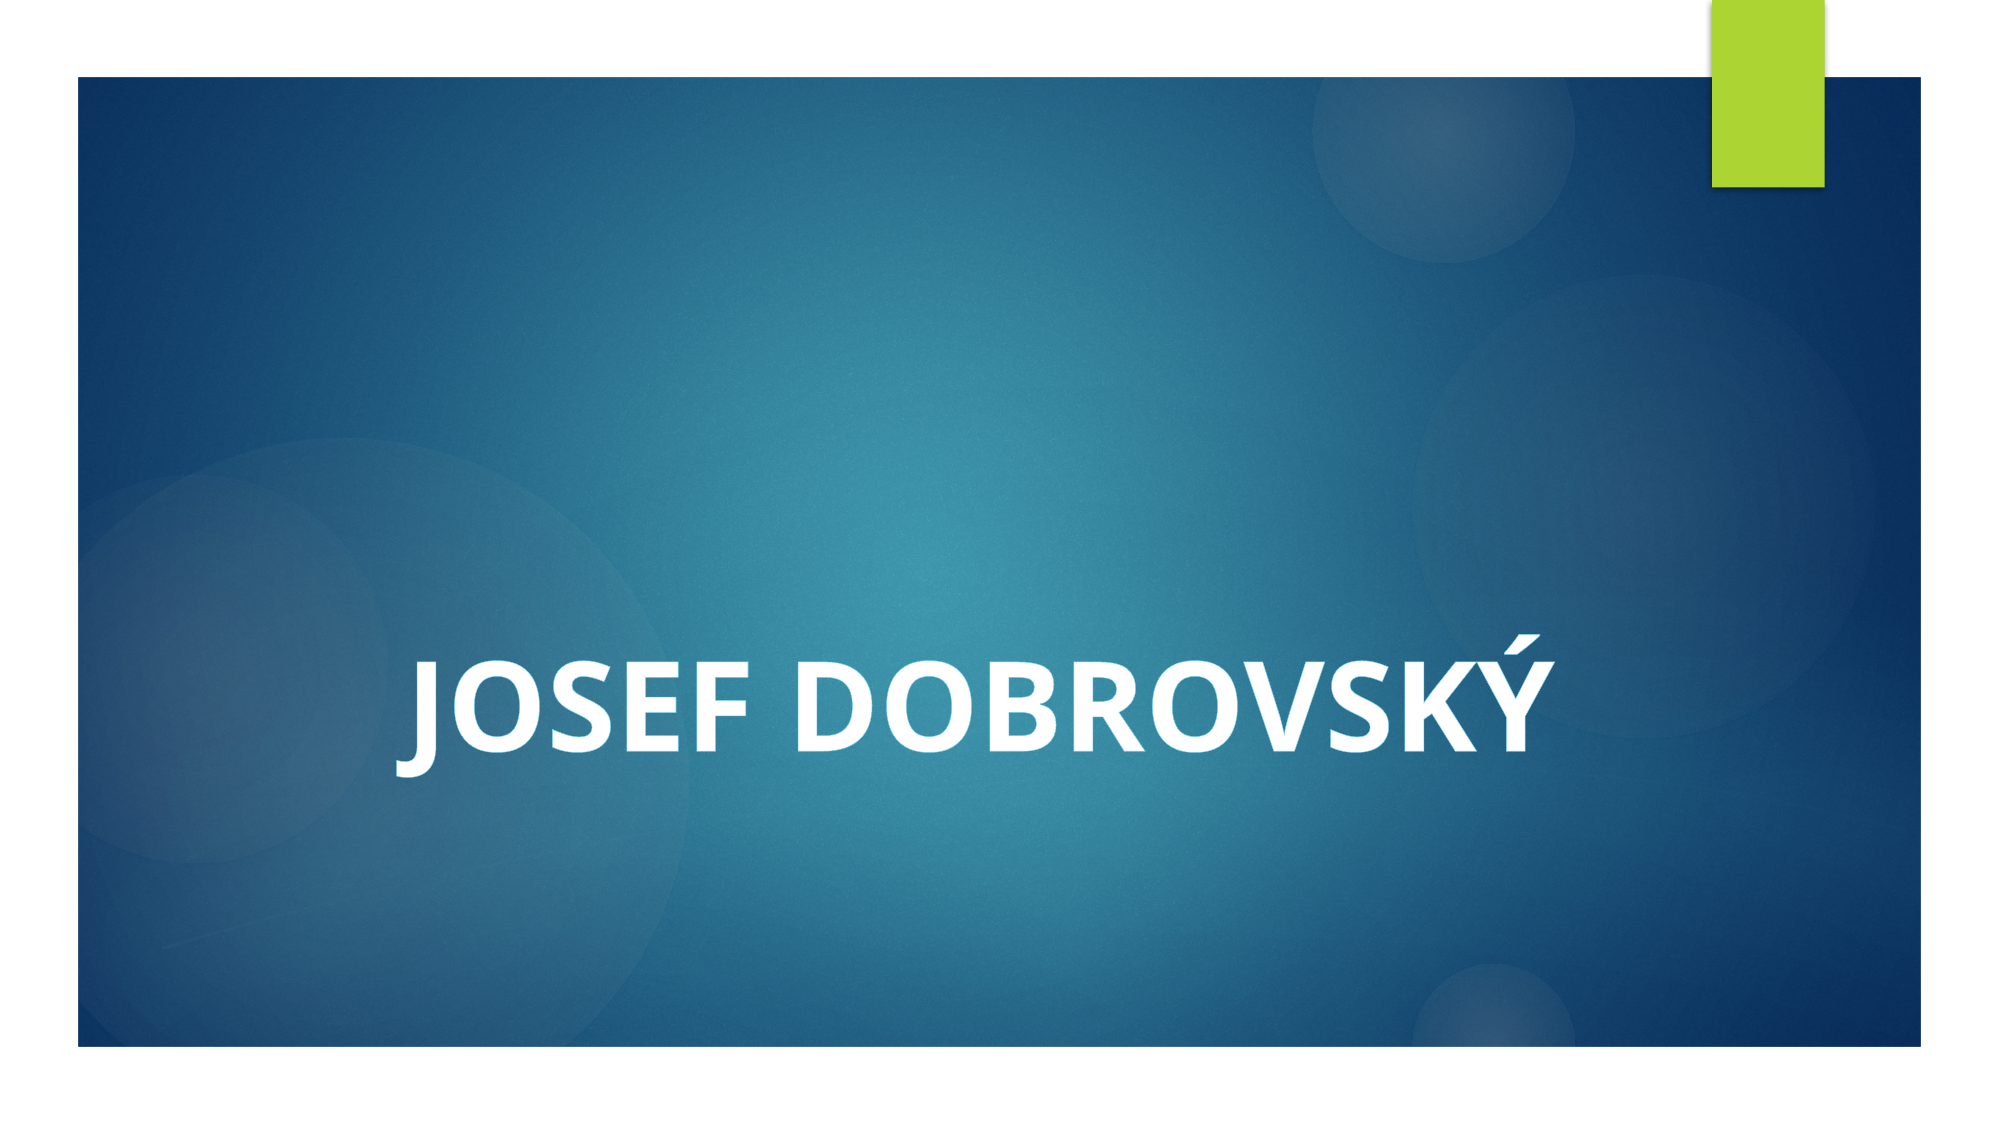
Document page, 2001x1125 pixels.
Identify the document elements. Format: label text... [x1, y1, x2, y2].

title JOSEF DOBROVSKÝ [189, 344, 1638, 784]
